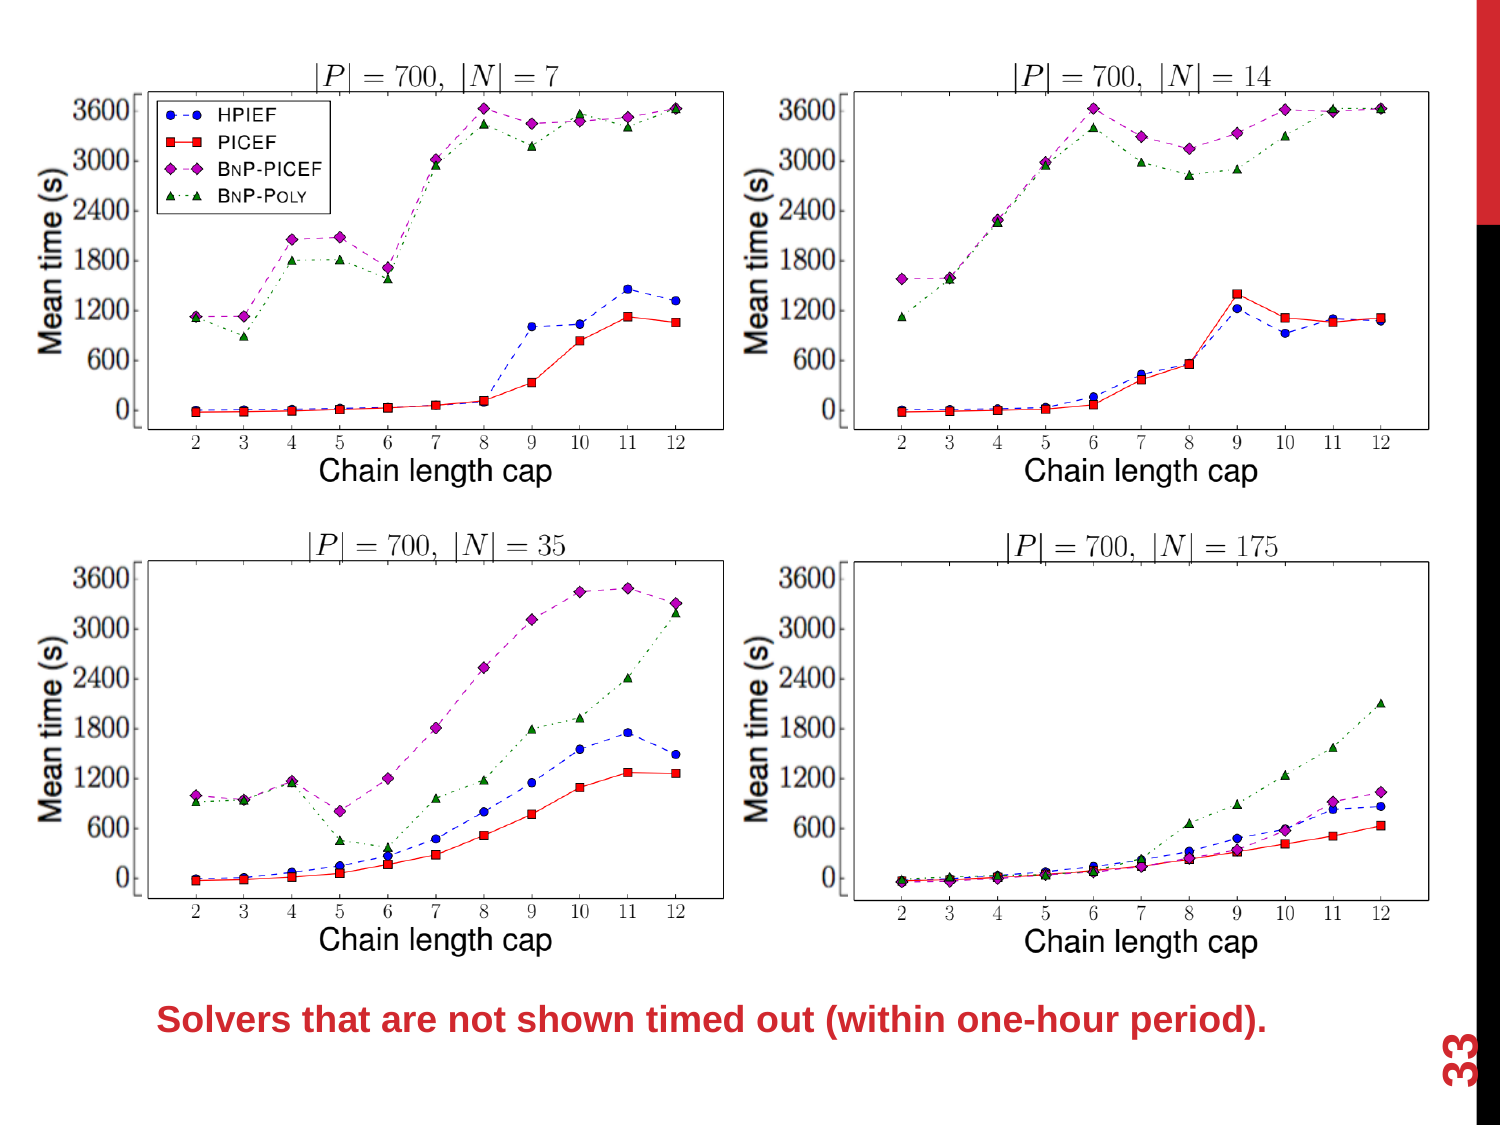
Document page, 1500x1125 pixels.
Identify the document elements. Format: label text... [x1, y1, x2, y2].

text_box Solvers that are not shown timed out (within one-hour period). [141, 988, 1421, 1048]
slide_number 33 [1427, 887, 1488, 1104]
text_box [18, 48, 1441, 971]
